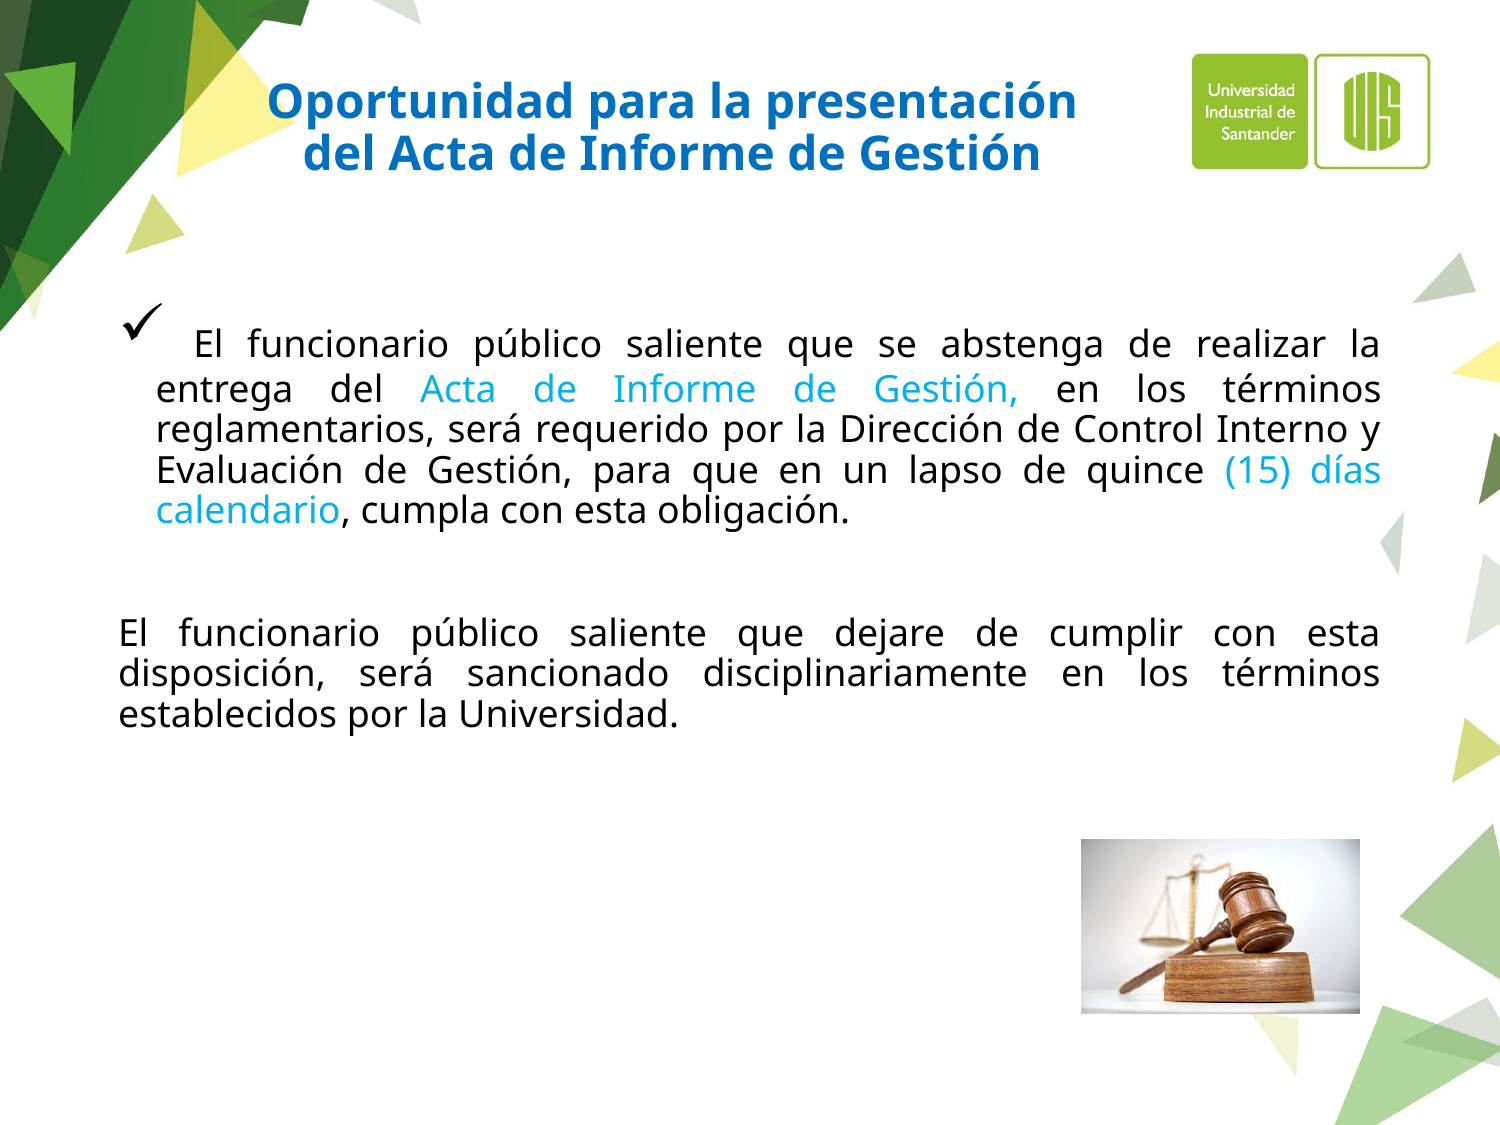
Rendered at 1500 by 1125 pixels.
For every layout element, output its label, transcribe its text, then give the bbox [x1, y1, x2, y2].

title Oportunidad para la presentación del Acta de Informe de Gestión [185, 44, 1173, 213]
list El funcionario público saliente que se abstenga de realizar la entrega del Acta de Informe de Gestión, en los términos reglamentarios, será requerido por la Dirección de Control Interno y Evaluación de Gestión, para que en un lapso de quince (15) días calendario, cumpla con esta obligación. El funcionario público saliente que dejare de cumplir con esta disposición, será sancionado disciplinariamente en los términos establecidos por la Universidad. [103, 299, 1397, 1014]
picture [0, 0, 1500, 1125]
